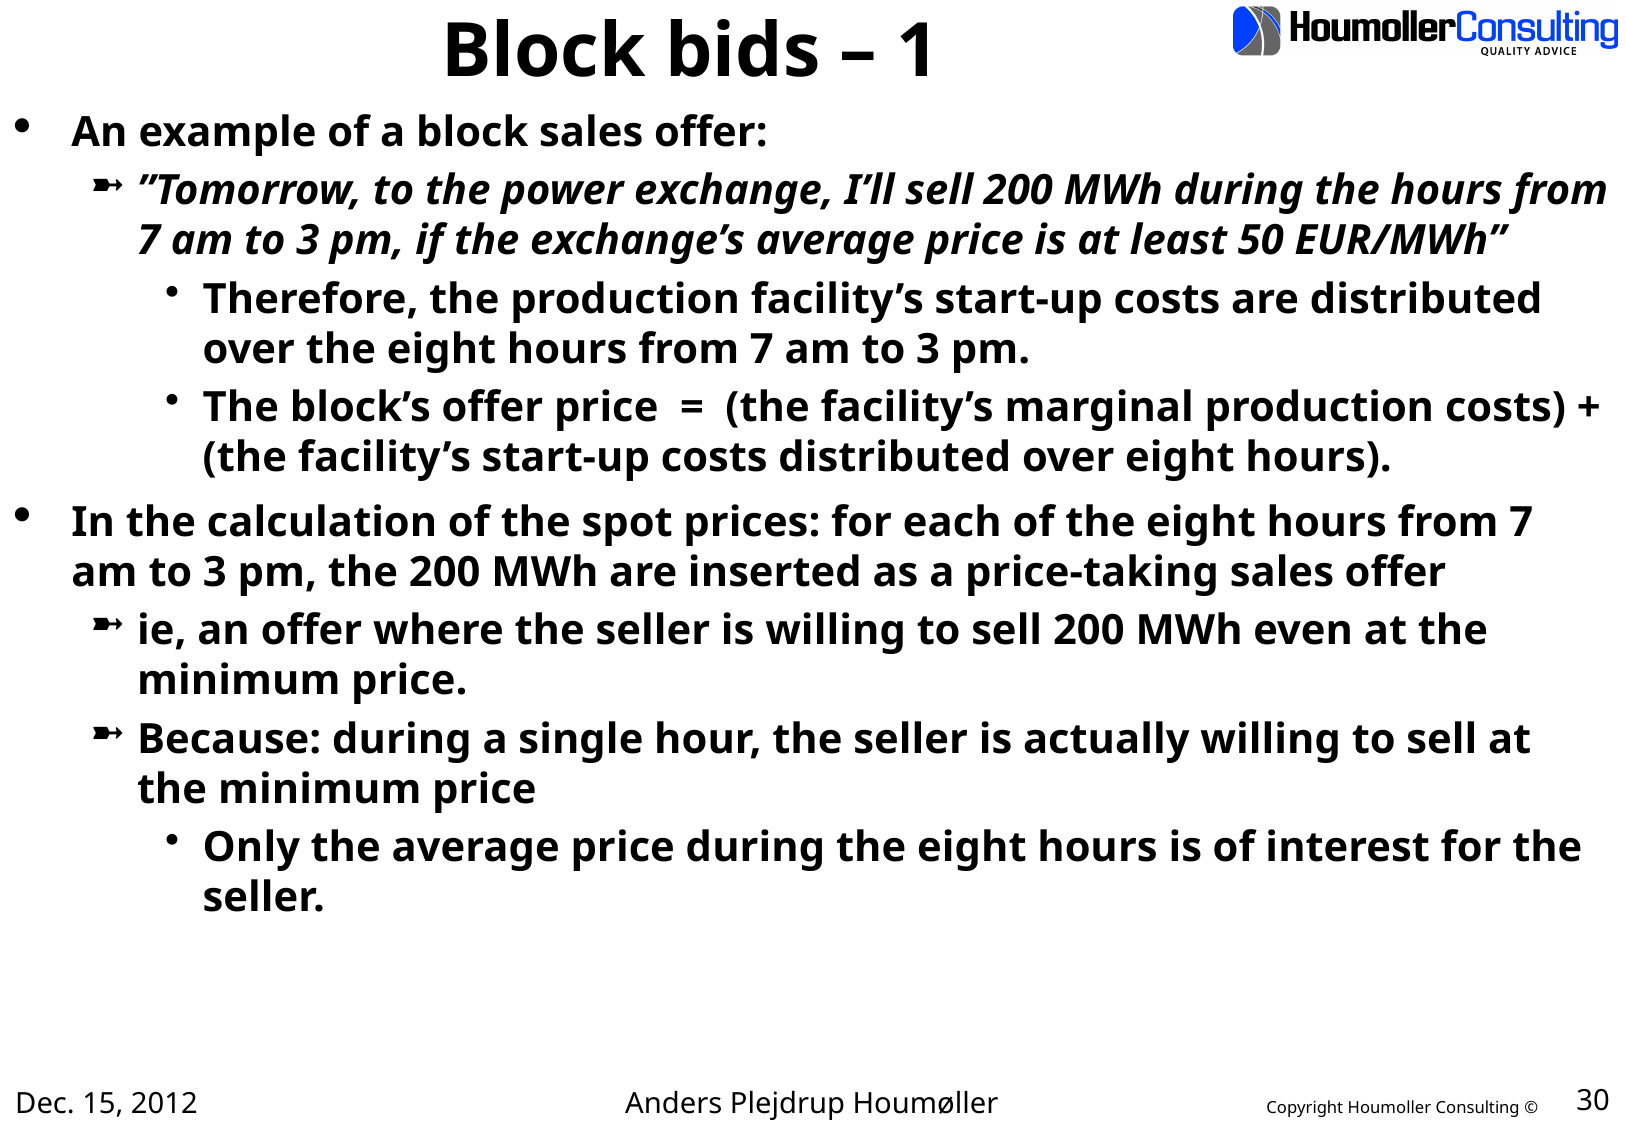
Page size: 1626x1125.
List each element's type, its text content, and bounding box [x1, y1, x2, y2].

picture [1382, 6, 1618, 56]
slide_number 30 [1286, 1063, 1625, 1125]
footer Anders Plejdrup Houmøller [554, 1063, 1070, 1125]
list An example of a block sales offer: ”Tomorrow, to the power exchange, I’ll sell 200 MWh during the hours from 7 am to 3 pm, if the exchange’s average price is at least 50 EUR/MWh” Therefore, the production facility’s start-up costs are distributed over the eight hours from 7 am to 3 pm. The block’s offer price = (the facility’s marginal production costs) + (the facility’s start-up costs distributed over eight hours). In the calculation of the spot prices: for each of the eight hours from 7 am to 3 pm, the 200 MWh are inserted as a price-taking sales offer ie, an offer where the seller is willing to sell 200 MWh even at the minimum price. Because: during a single hour, the seller is actually willing to sell at the minimum price Only the average price during the eight hours is of interest for the seller. [0, 97, 1625, 1125]
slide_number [0, 1063, 339, 1125]
title Block bids – 1 [0, 0, 1382, 97]
